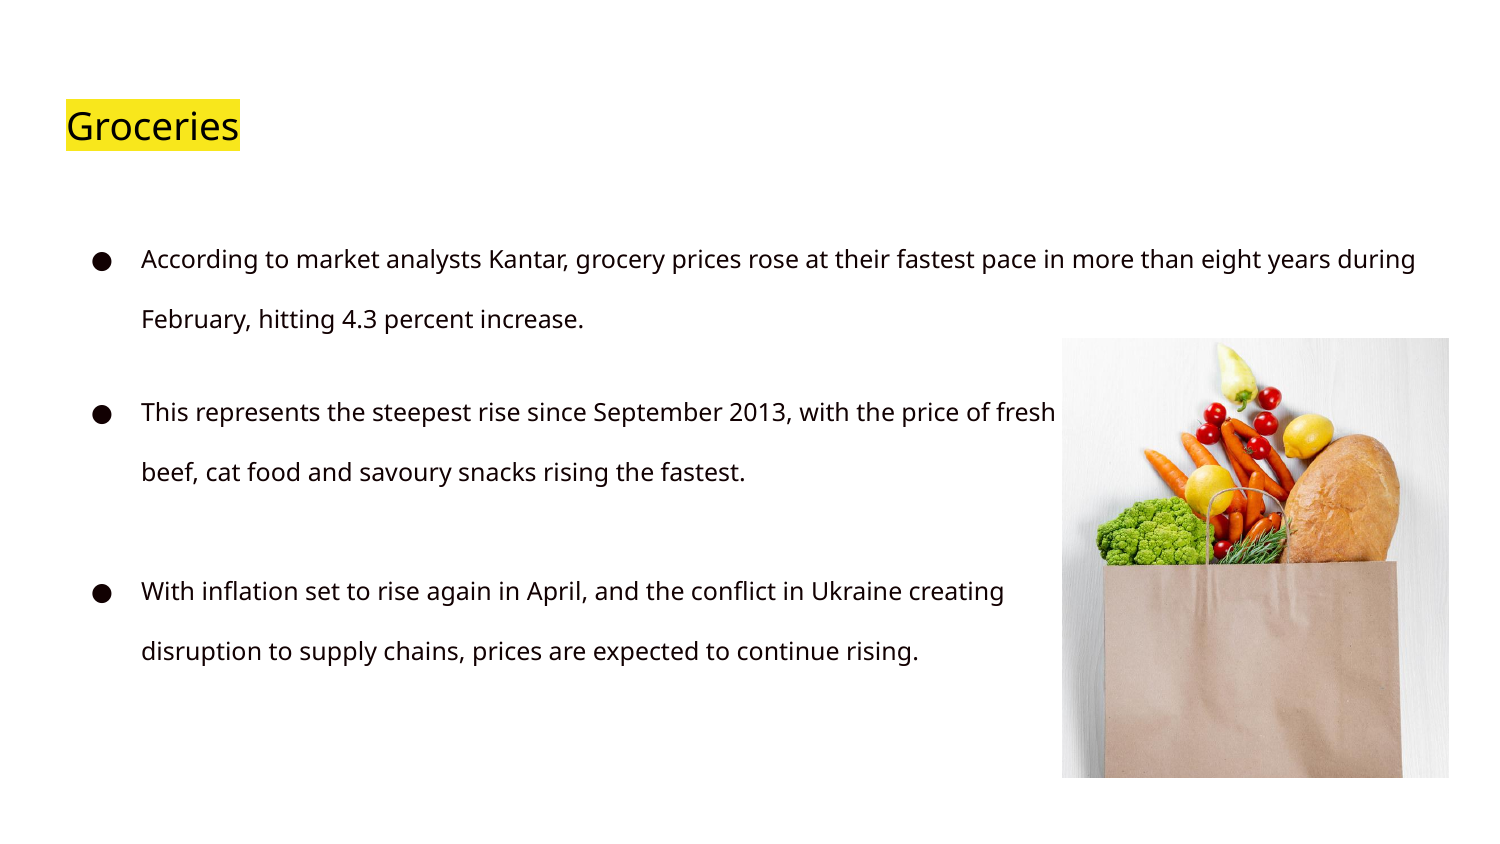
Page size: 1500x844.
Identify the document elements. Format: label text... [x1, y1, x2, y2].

list According to market analysts Kantar, grocery prices rose at their fastest pace in more than eight years during February, hitting 4.3 percent increase. This represents the steepest rise since September 2013, with the price of fresh beef, cat food and savoury snacks rising the fastest. With inflation set to rise again in April, and the conflict in Ukraine creating disruption to supply chains, prices are expected to continue rising. [51, 201, 1449, 762]
title Groceries [51, 72, 1449, 167]
picture [1061, 337, 1450, 778]
